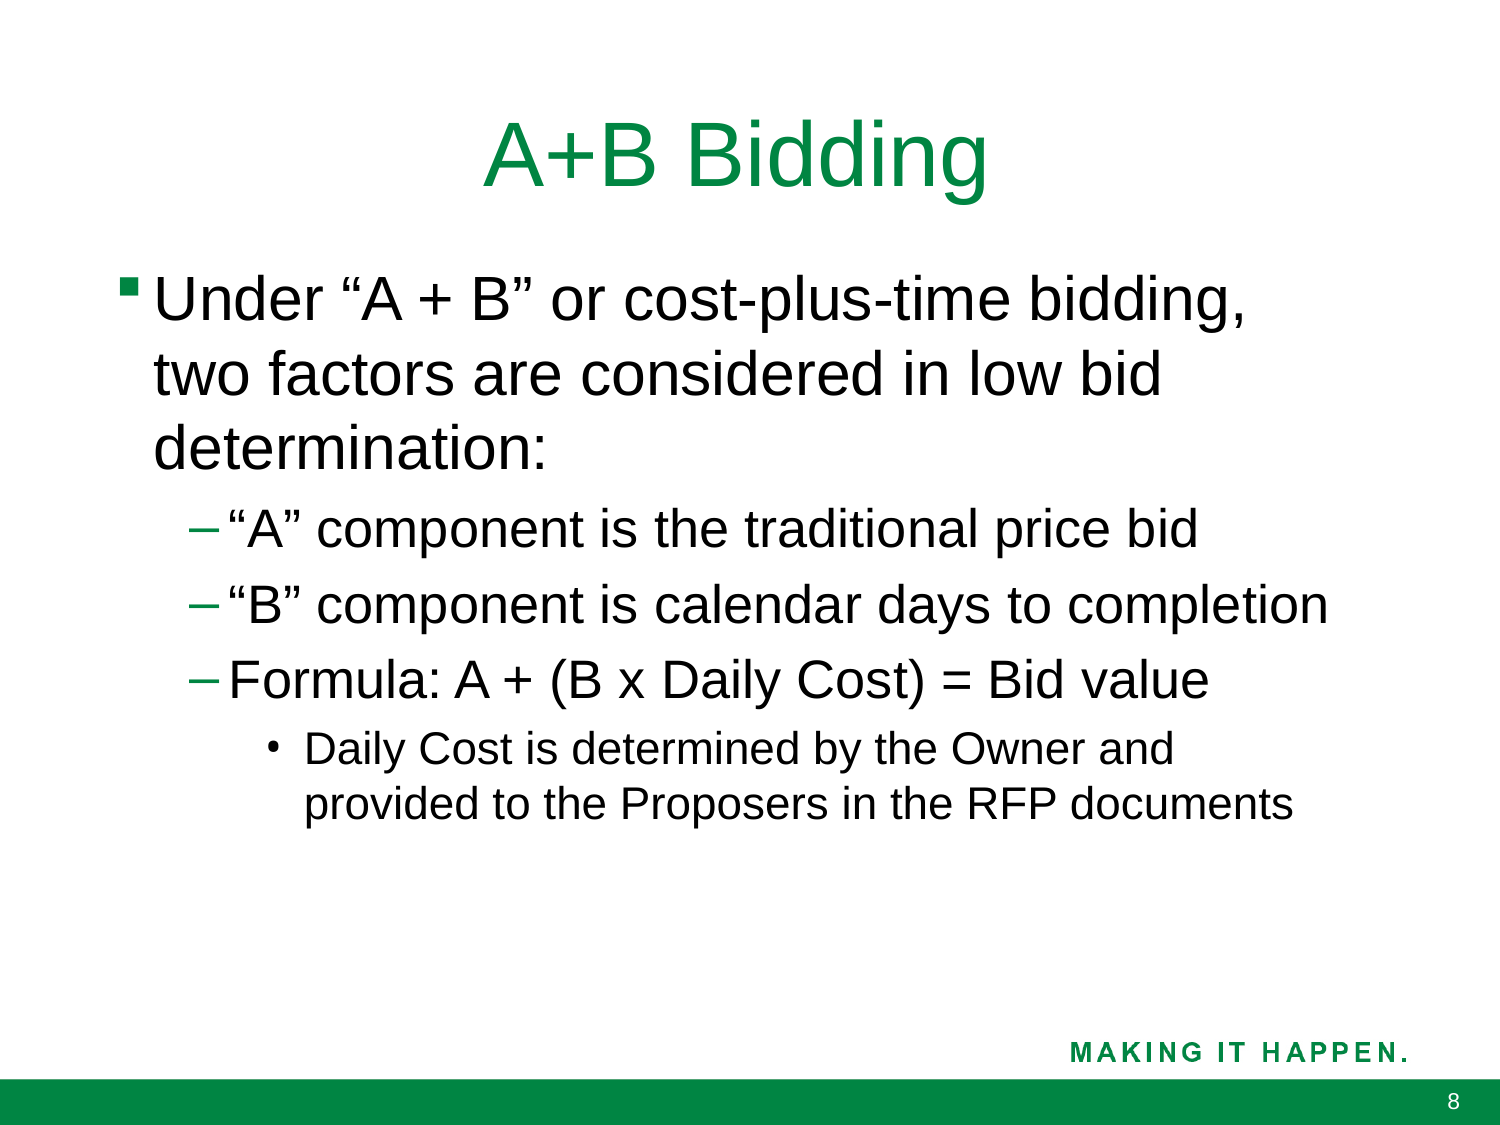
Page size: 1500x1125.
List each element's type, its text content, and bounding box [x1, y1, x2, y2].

list Under “A + B” or cost-plus-time bidding, two factors are considered in low bid determination: “A” component is the traditional price bid “B” component is calendar days to completion Formula: A + (B x Daily Cost) = Bid value Daily Cost is determined by the Owner and provided to the Proposers in the RFP documents [99, 249, 1375, 971]
title A+B Bidding [99, 87, 1375, 249]
slide_number 8 [1400, 1075, 1475, 1125]
picture [0, 0, 1500, 1125]
